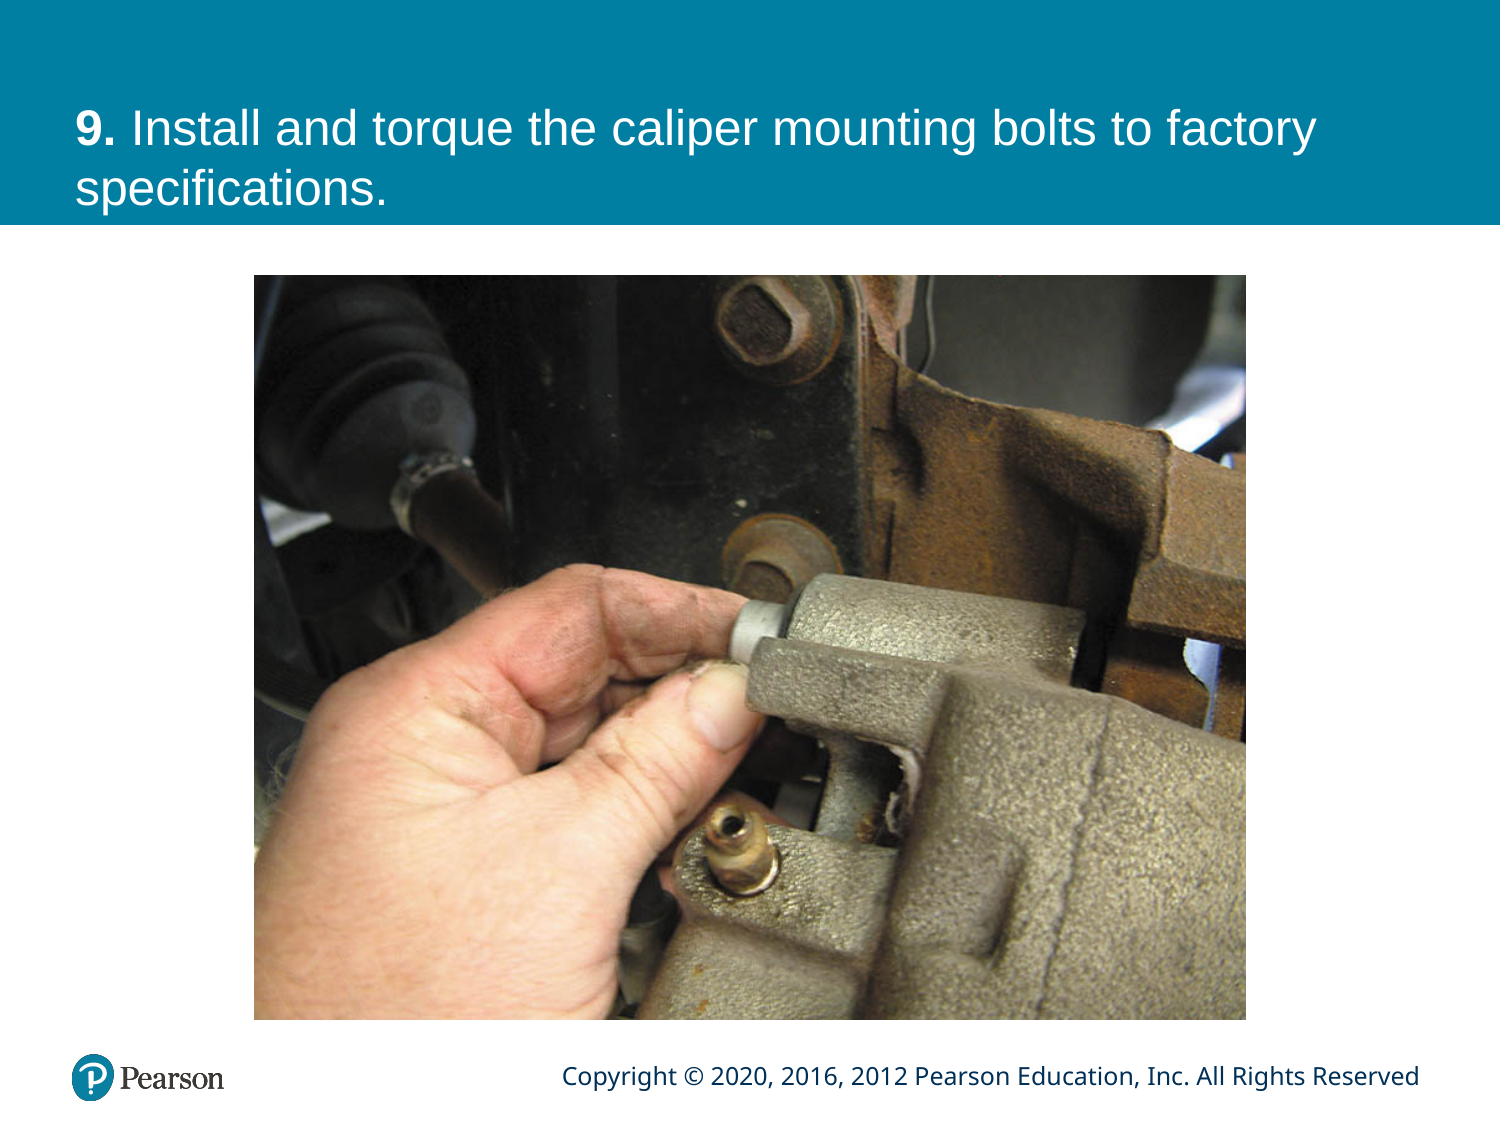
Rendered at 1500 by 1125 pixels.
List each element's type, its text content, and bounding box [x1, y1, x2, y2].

picture [98, 1054, 224, 1101]
picture [80, 1063, 106, 1088]
picture [254, 275, 1246, 1020]
title 9. Install and torque the caliper mounting bolts to factory specifications. [75, 35, 1425, 216]
picture [72, 1054, 87, 1070]
picture [72, 1088, 83, 1101]
